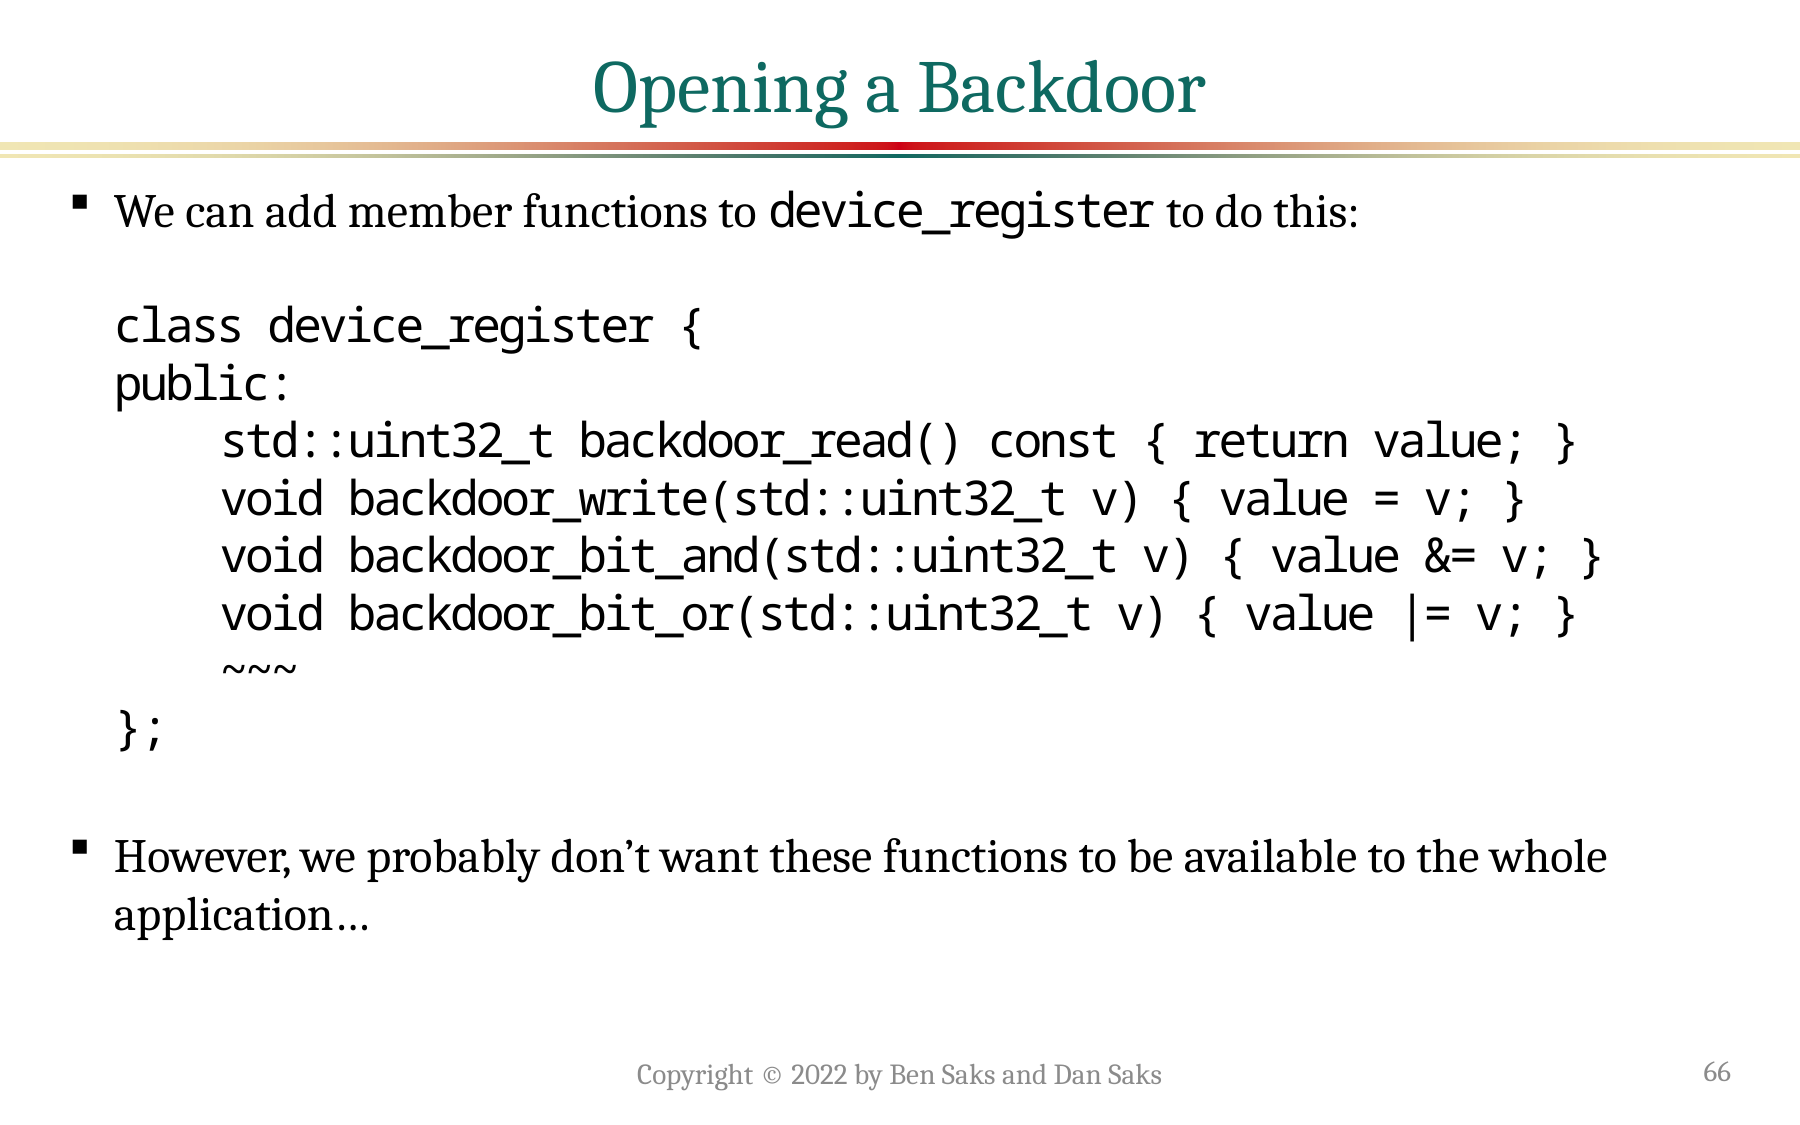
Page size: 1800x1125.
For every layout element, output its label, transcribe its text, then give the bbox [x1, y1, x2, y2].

footer Copyright © 2022 by Ben Saks and Dan Saks [360, 1042, 1440, 1103]
picture [0, 142, 1800, 158]
slide_number 66 [1458, 1042, 1746, 1095]
list We can add member functions to device_register to do this: class device_register { public: std::uint32_t backdoor_read() const { return value; } void backdoor_write(std::uint32_t v) { value = v; } void backdoor_bit_and(std::uint32_t v) { value &= v; } void backdoor_bit_or(std::uint32_t v) { value |= v; } ~~~ }; However, we probably don’t want these functions to be available to the whole application… [54, 172, 1746, 1043]
title Opening a Backdoor [54, 37, 1746, 128]
